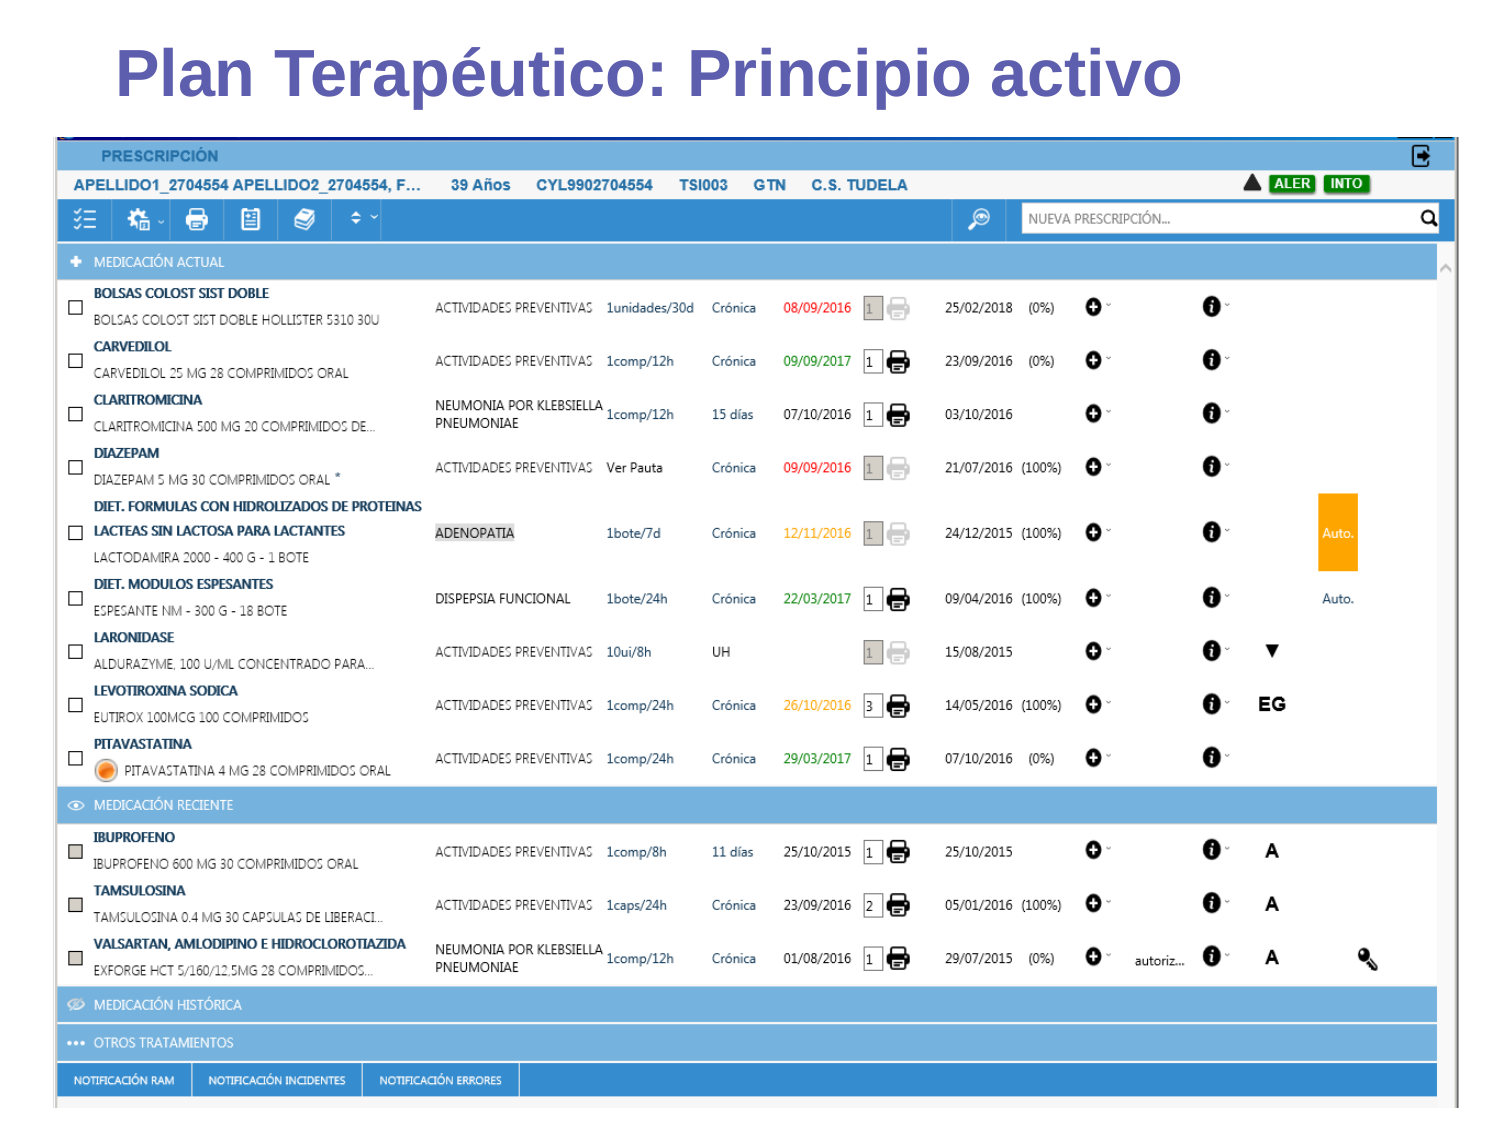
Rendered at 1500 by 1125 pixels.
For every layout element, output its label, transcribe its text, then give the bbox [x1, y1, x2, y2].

picture [52, 136, 1459, 1109]
title Plan Terapéutico: Principio activo [100, 19, 1500, 141]
